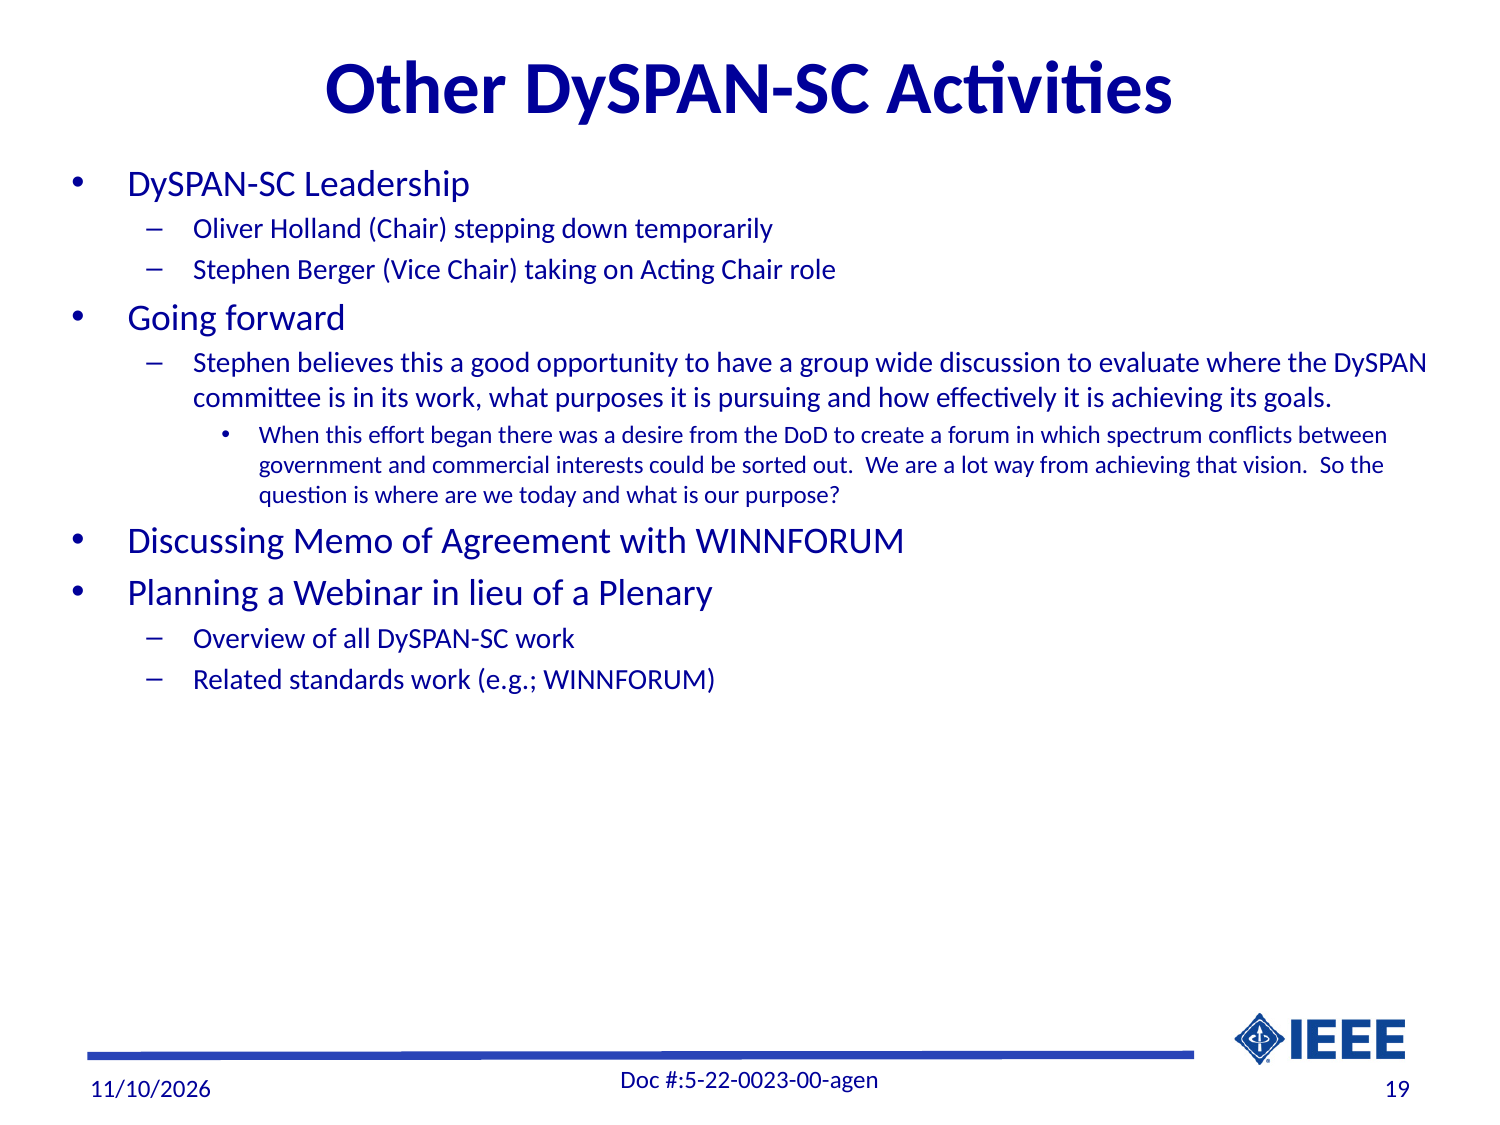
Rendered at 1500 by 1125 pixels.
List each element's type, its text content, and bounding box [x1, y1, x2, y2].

title Other DySPAN-SC Activities [75, 25, 1425, 143]
list DySPAN-SC Leadership Oliver Holland (Chair) stepping down temporarily Stephen Berger (Vice Chair) taking on Acting Chair role Going forward Stephen believes this a good opportunity to have a group wide discussion to evaluate where the DySPAN committee is in its work, what purposes it is pursuing and how effectively it is achieving its goals. When this effort began there was a desire from the DoD to create a forum in which spectrum conflicts between government and commercial interests could be sorted out. We are a lot way from achieving that vision. So the question is where are we today and what is our purpose? Discussing Memo of Agreement with WINNFORUM Planning a Webinar in lieu of a Plenary Overview of all DySPAN-SC work Related standards work (e.g.; WINNFORUM) [56, 151, 1444, 1036]
picture [1231, 1036, 1406, 1057]
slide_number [75, 1057, 425, 1118]
footer Doc #:5-22-0023-00-agen [496, 1054, 1004, 1103]
slide_number 19 [1074, 1057, 1425, 1118]
